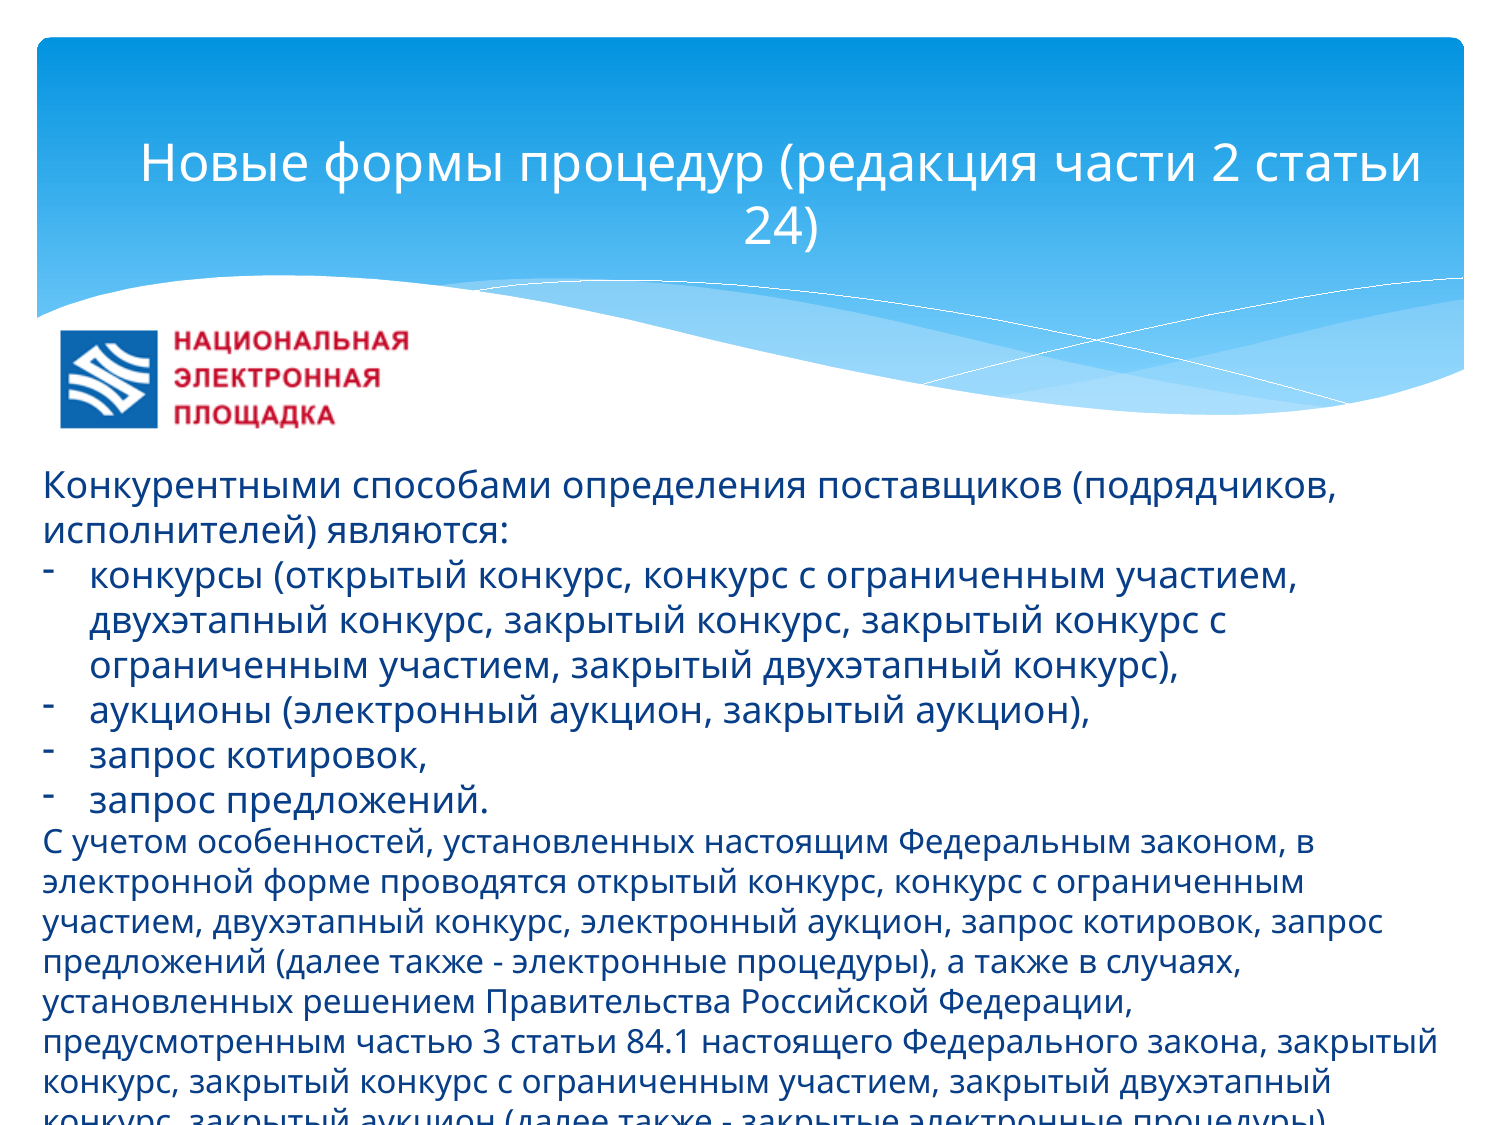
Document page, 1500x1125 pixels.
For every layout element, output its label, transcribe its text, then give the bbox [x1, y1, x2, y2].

text_box Конкурентными способами определения поставщиков (подрядчиков, исполнителей) являются: конкурсы (открытый конкурс, конкурс с ограниченным участием, двухэтапный конкурс, закрытый конкурс, закрытый конкурс с ограниченным участием, закрытый двухэтапный конкурс), аукционы (электронный аукцион, закрытый аукцион), запрос котировок, запрос предложений. С учетом особенностей, установленных настоящим Федеральным законом, в электронной форме проводятся открытый конкурс, конкурс с ограниченным участием, двухэтапный конкурс, электронный аукцион, запрос котировок, запрос предложений (далее также - электронные процедуры), а также в случаях, установленных решением Правительства Российской Федерации, предусмотренным частью 3 статьи 84.1 настоящего Федерального закона, закрытый конкурс, закрытый конкурс с ограниченным участием, закрытый двухэтапный конкурс, закрытый аукцион (далее также - закрытые электронные процедуры). [27, 453, 1457, 1125]
title Новые формы процедур (редакция части 2 статьи 24) [106, 120, 1457, 327]
picture [52, 326, 413, 438]
